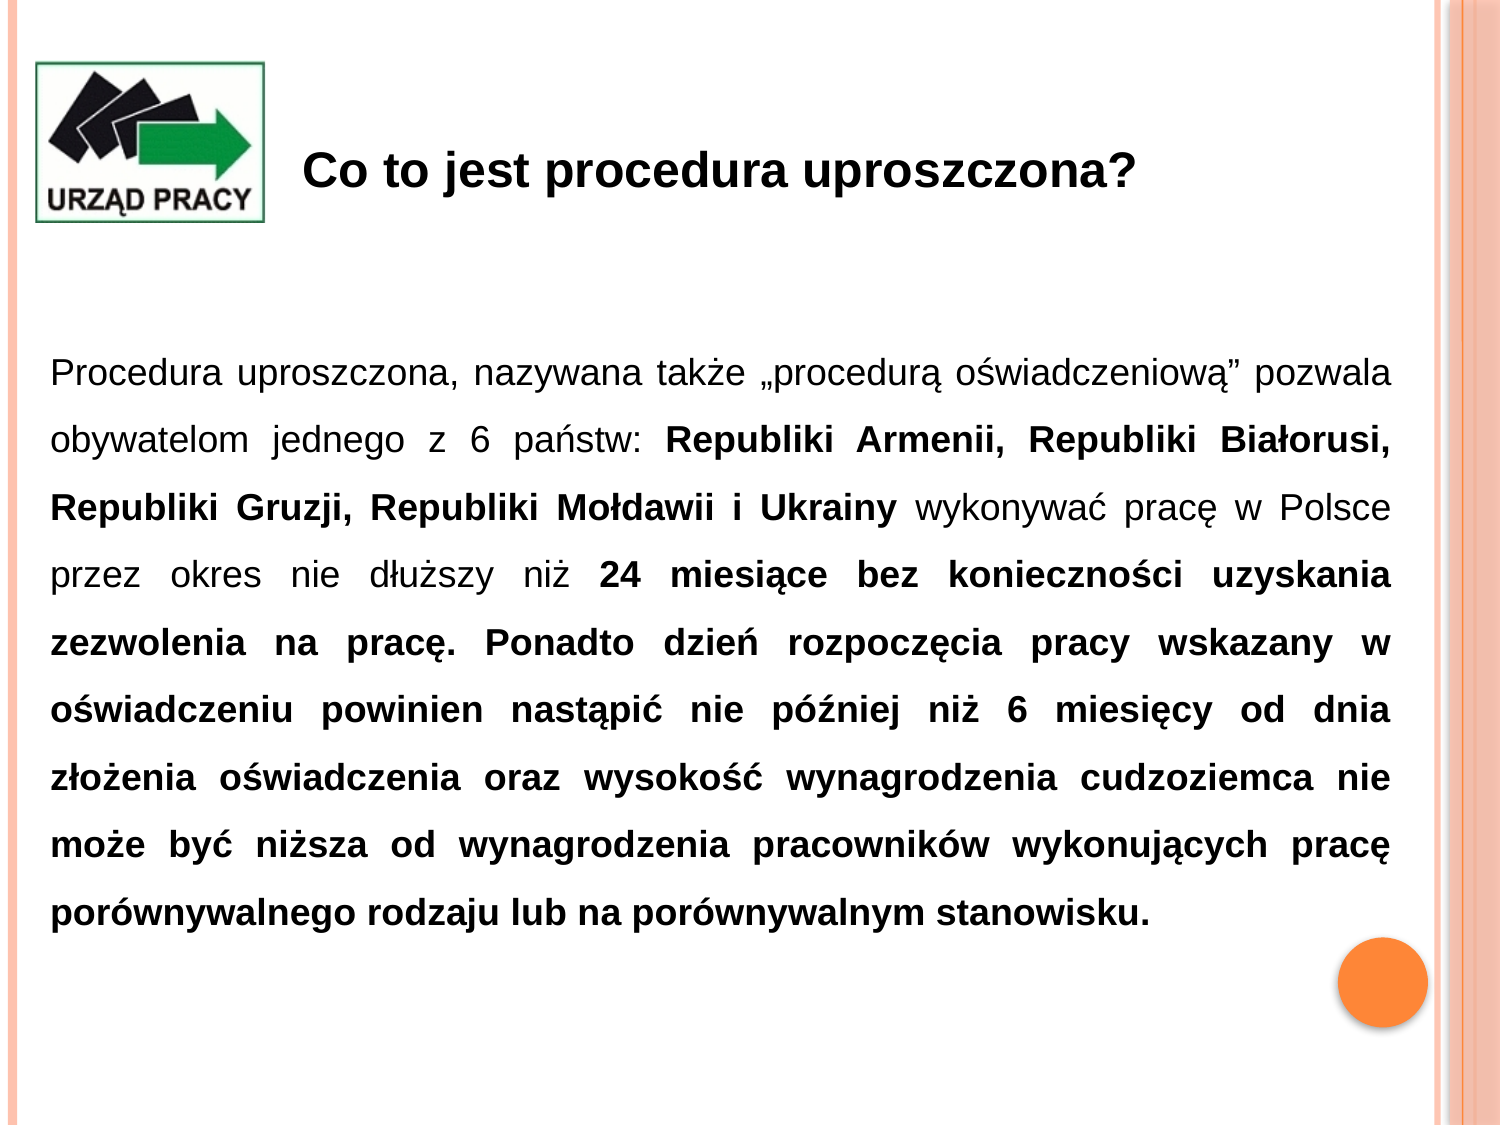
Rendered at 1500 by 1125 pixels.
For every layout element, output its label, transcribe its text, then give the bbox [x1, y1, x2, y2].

text_box Co to jest procedura uproszczona? Procedura uproszczona, nazywana także „procedurą oświadczeniową” pozwala obywatelom jednego z 6 państw: Republiki Armenii, Republiki Białorusi, Republiki Gruzji, Republiki Mołdawii i Ukrainy wykonywać pracę w Polsce przez okres nie dłuższy niż 24 miesiące bez konieczności uzyskania zezwolenia na pracę. Ponadto dzień rozpoczęcia pracy wskazany w oświadczeniu powinien nastąpić nie później niż 6 miesięcy od dnia złożenia oświadczenia oraz wysokość wynagrodzenia cudzoziemca nie może być niższa od wynagrodzenia pracowników wykonujących pracę porównywalnego rodzaju lub na porównywalnym stanowisku. [35, 70, 1407, 993]
picture [34, 60, 266, 224]
